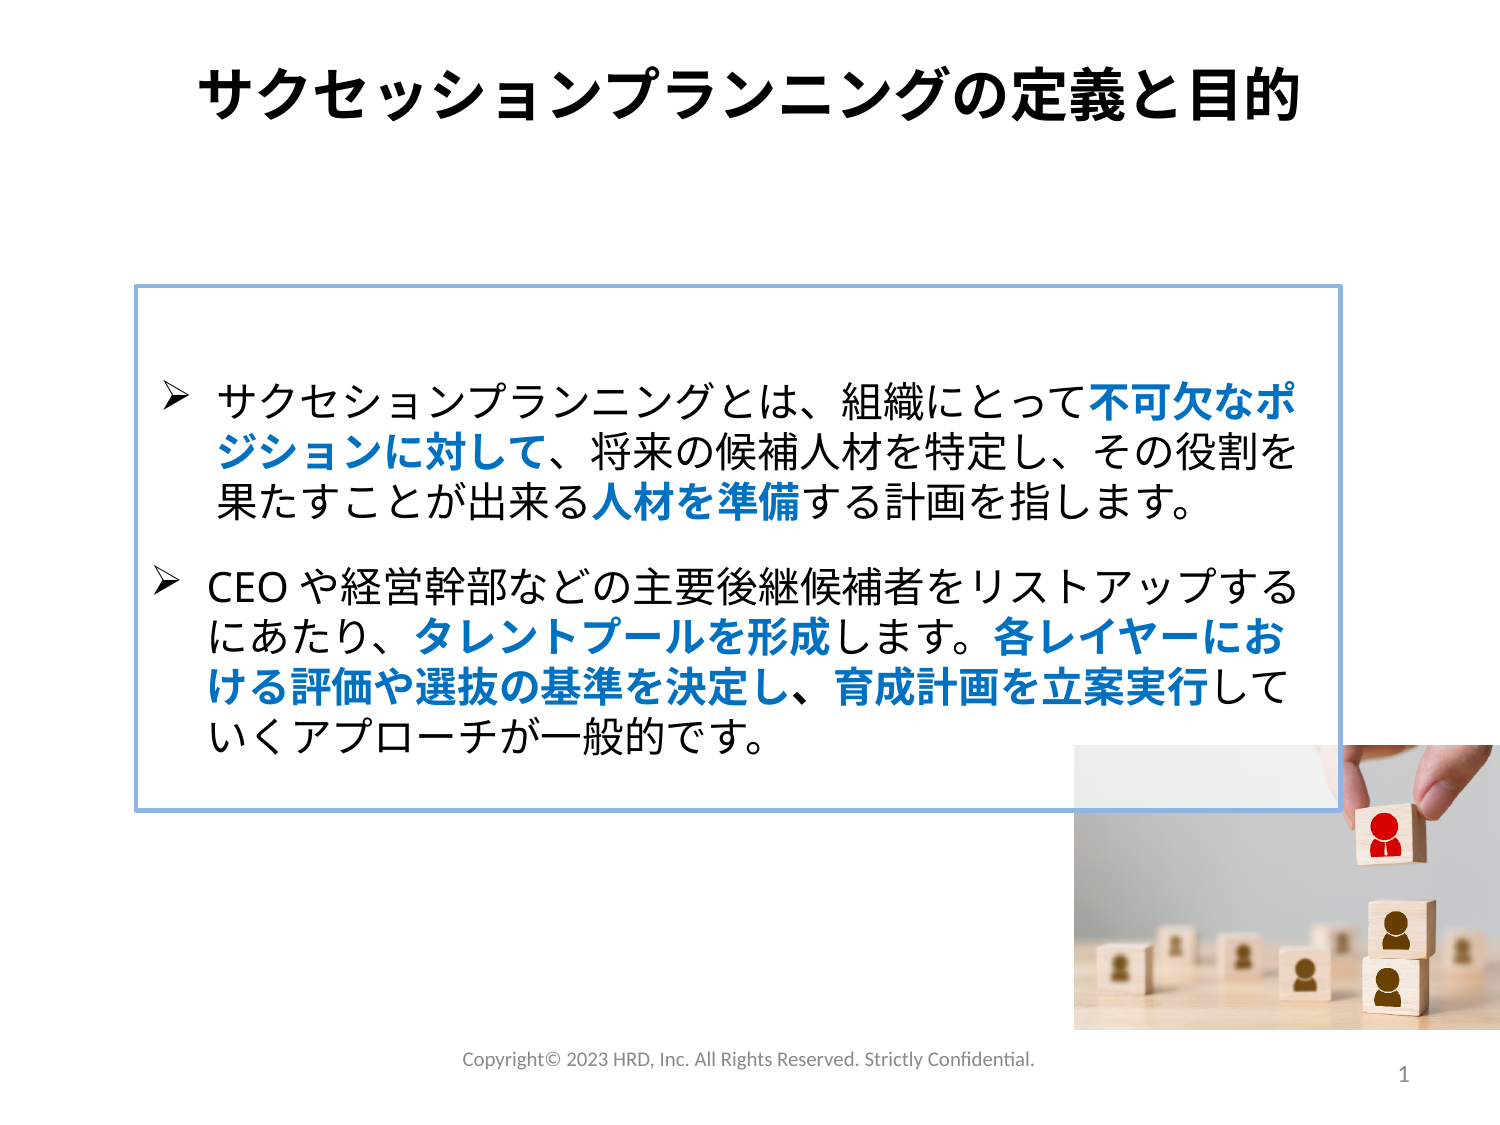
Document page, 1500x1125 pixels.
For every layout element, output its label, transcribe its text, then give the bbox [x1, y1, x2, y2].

picture [1074, 745, 1500, 1030]
list サクセッションプランニングの定義と目的 [72, 50, 1425, 135]
footer Copyright©️ 2023 HRD, Inc. All Rights Reserved. Strictly Confidential. [438, 1029, 1059, 1087]
slide_number 1 [1074, 1042, 1425, 1103]
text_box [135, 285, 1341, 811]
